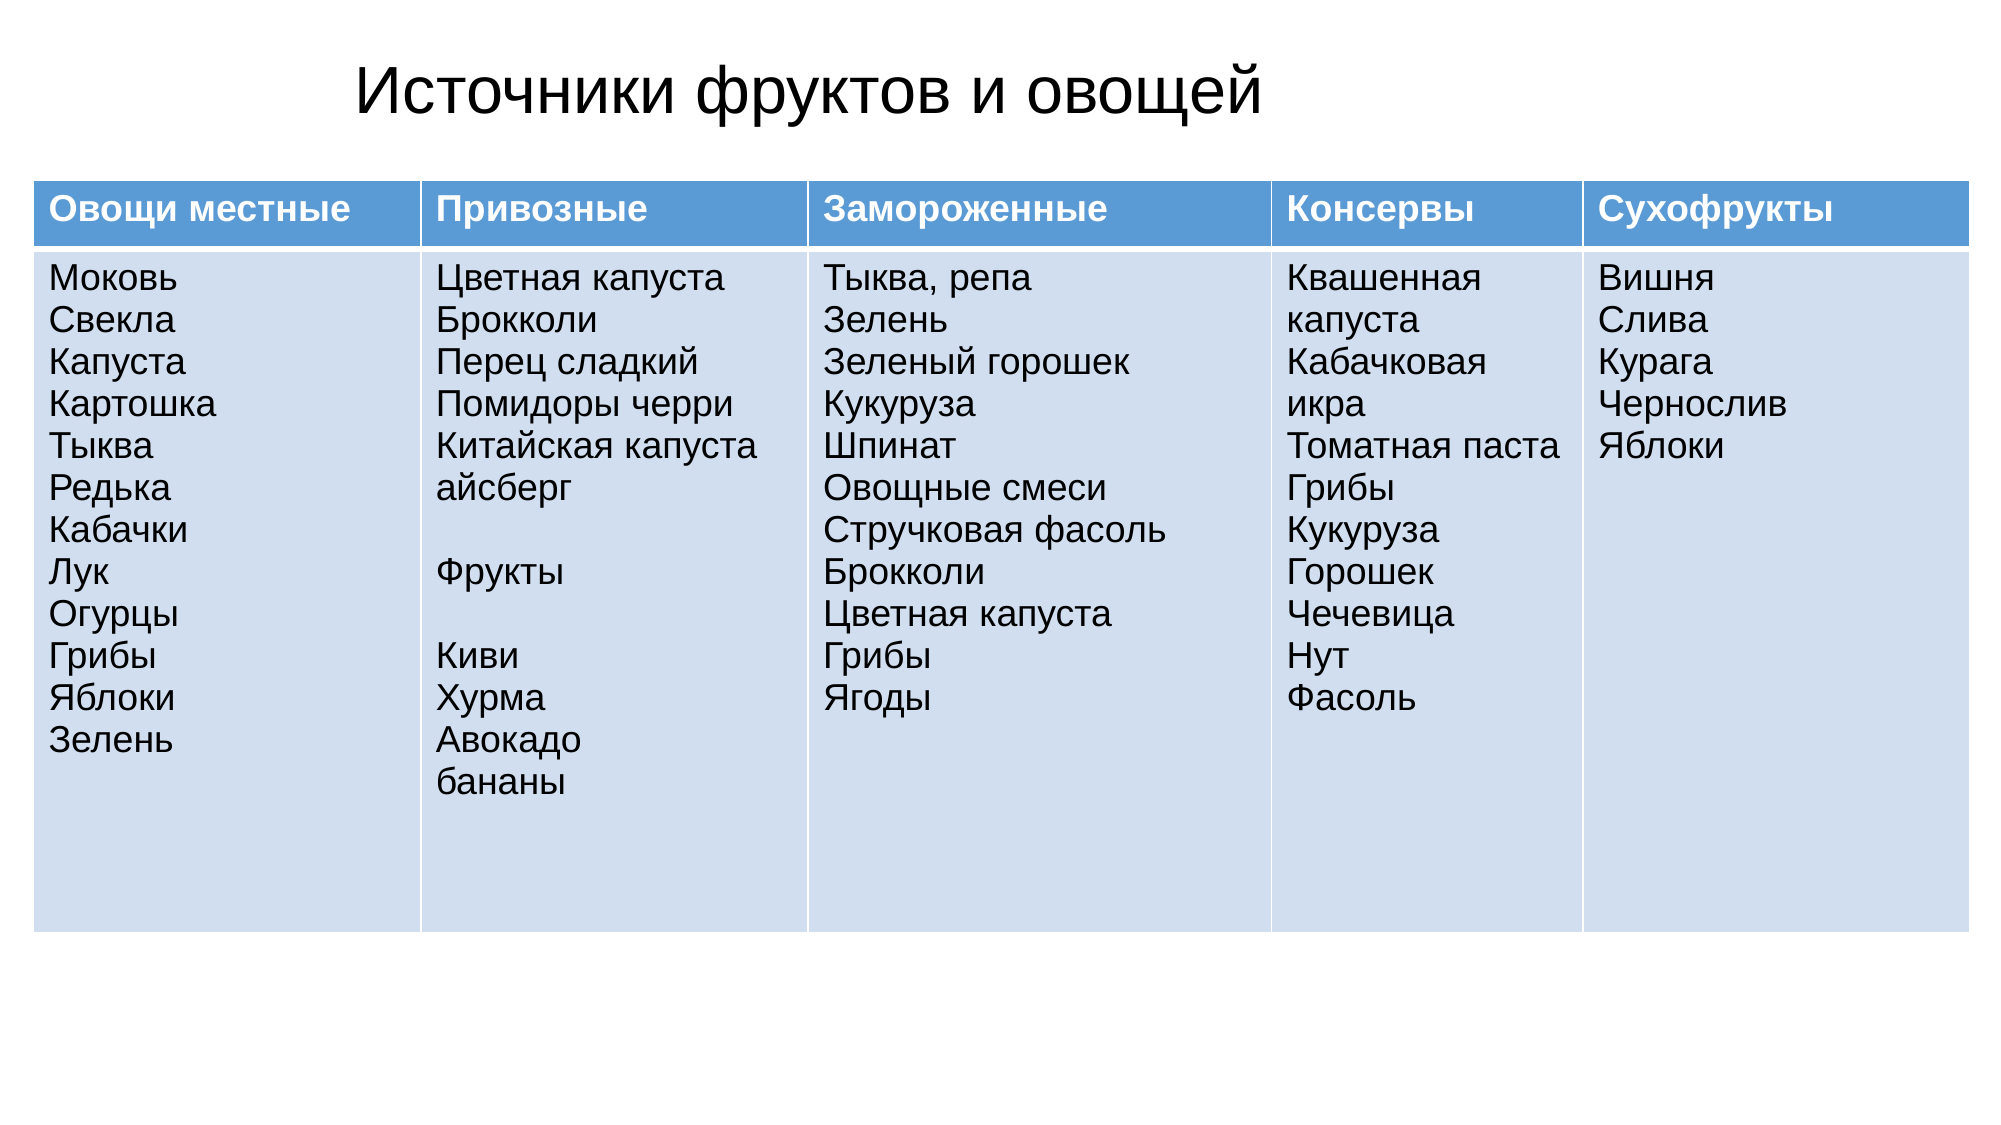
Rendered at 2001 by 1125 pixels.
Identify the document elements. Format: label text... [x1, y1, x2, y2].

table_header Овощи местные [34, 181, 420, 246]
text_box Источники фруктов и овощей [248, 38, 1371, 134]
table_cell Тыква, репа Зелень Зеленый горошек Кукуруза Шпинат Овощные смеси Стручковая фасоль Брокколи Цветная капуста Грибы Ягоды [809, 252, 1271, 932]
table_cell Моковь Свекла Капуста Картошка Тыква Редька Кабачки Лук Огурцы Грибы Яблоки Зелень [34, 252, 420, 932]
table_cell Цветная капуста Брокколи Перец сладкий Помидоры черри Китайская капуста айсберг Фрукты Киви Хурма Авокадо бананы [422, 252, 807, 932]
table_header Замороженные [809, 181, 1271, 246]
table_header Консервы [1272, 181, 1582, 246]
table_cell Вишня Слива Курага Чернослив Яблоки [1584, 252, 1969, 932]
table_header Привозные [422, 181, 807, 246]
table_header Сухофрукты [1584, 181, 1969, 246]
table_cell Квашенная капуста Кабачковая икра Томатная паста Грибы Кукуруза Горошек Чечевица Нут Фасоль [1272, 252, 1582, 932]
